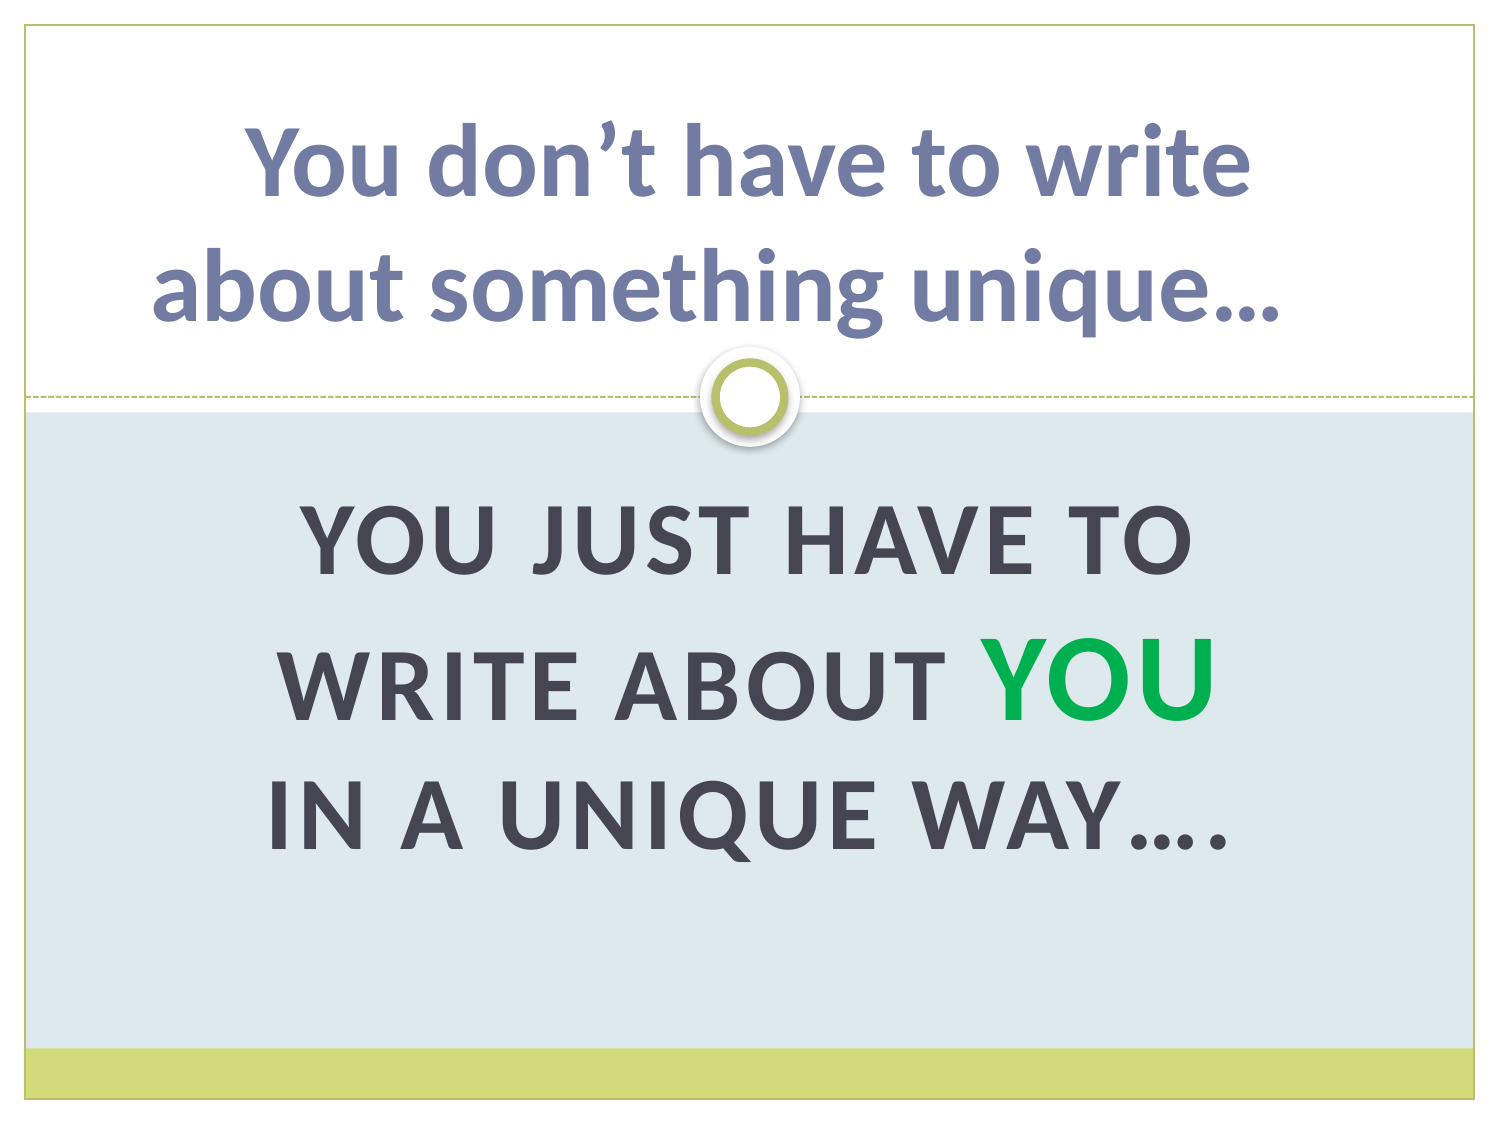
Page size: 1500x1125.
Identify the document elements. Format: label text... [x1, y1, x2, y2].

title You don’t have to write about something unique… [112, 62, 1388, 351]
subtitle You just have to write about you in a unique way…. [224, 462, 1276, 1001]
